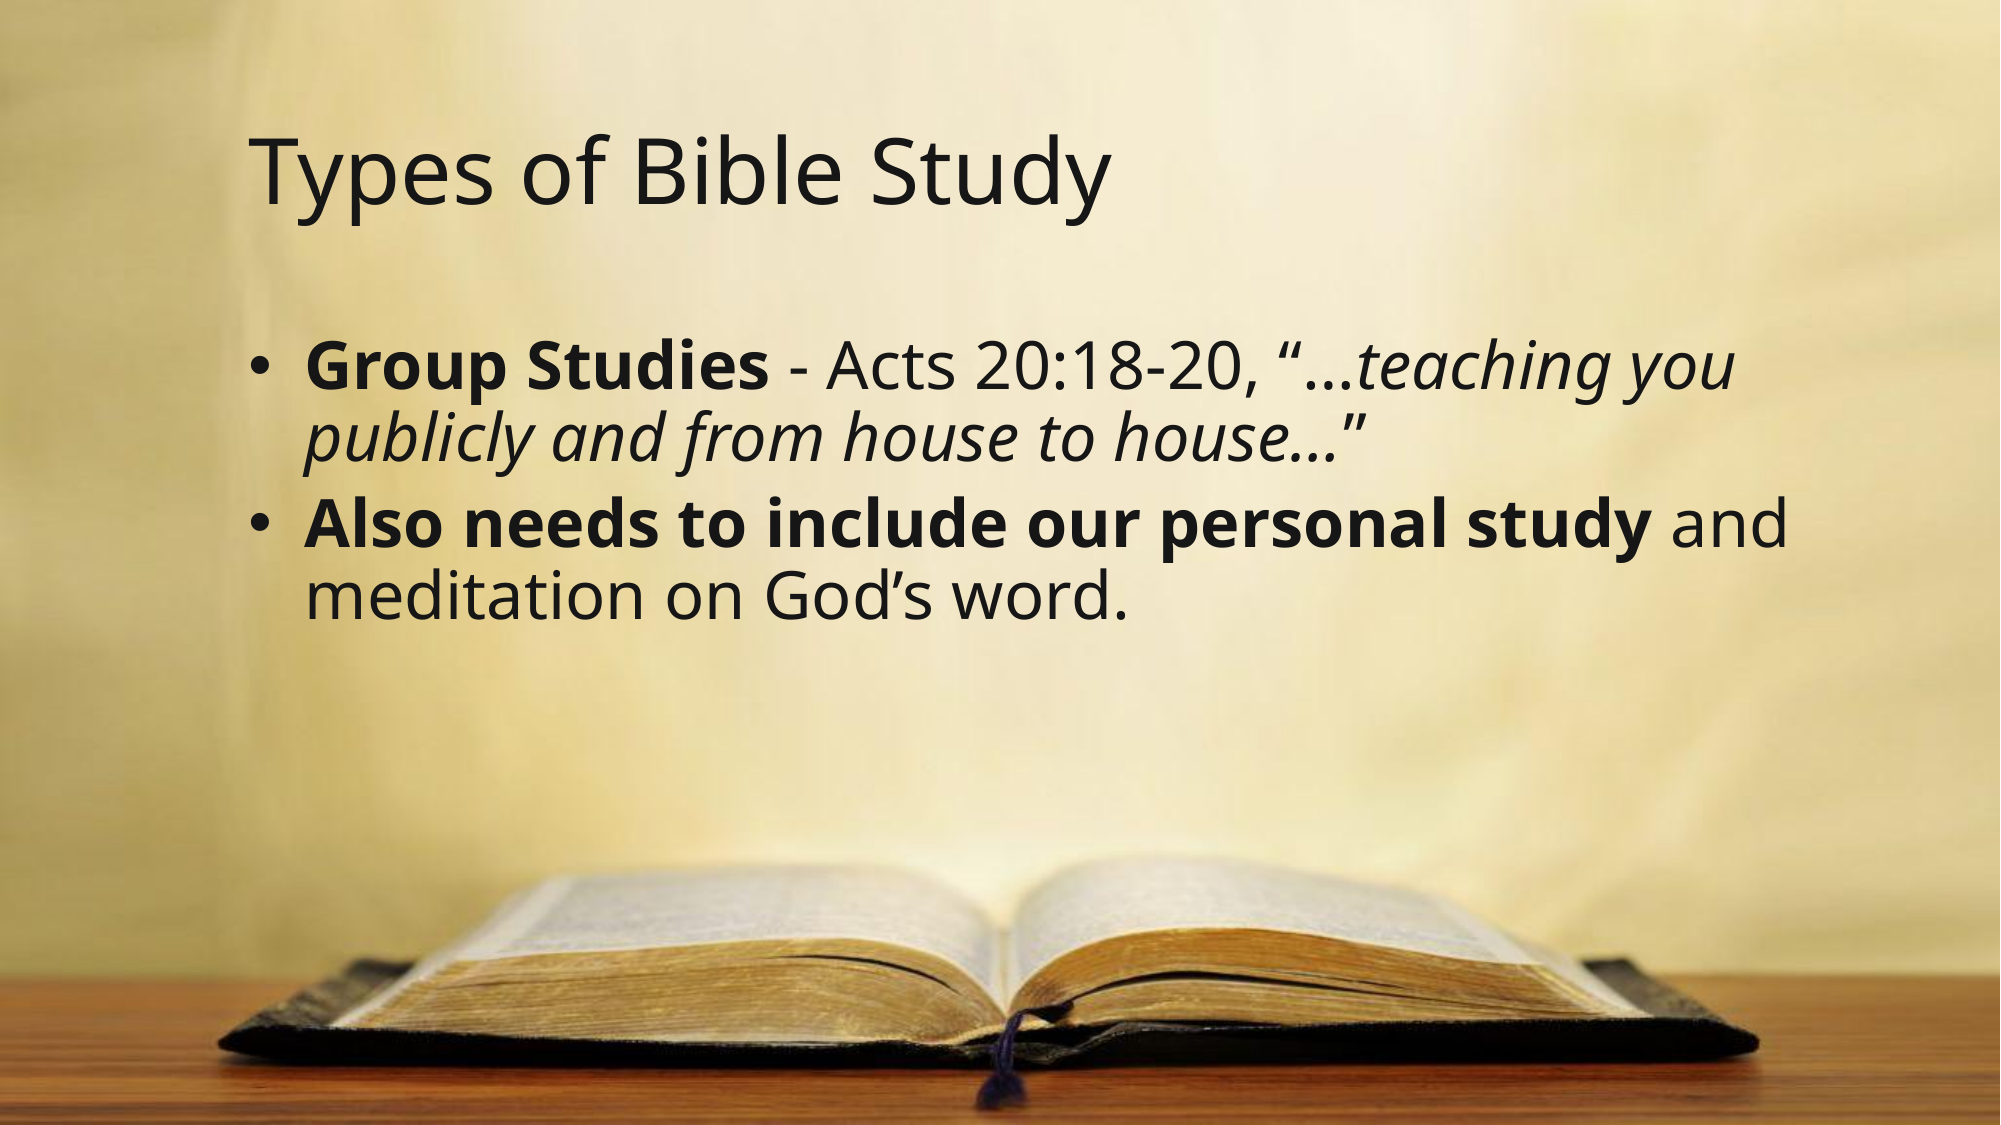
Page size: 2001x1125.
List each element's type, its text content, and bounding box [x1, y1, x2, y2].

title Types of Bible Study [233, 49, 1884, 286]
list Group Studies - Acts 20:18-20, “…teaching you publicly and from house to house…” Also needs to include our personal study and meditation on God’s word. [233, 324, 1884, 1001]
picture [0, 0, 2000, 1125]
